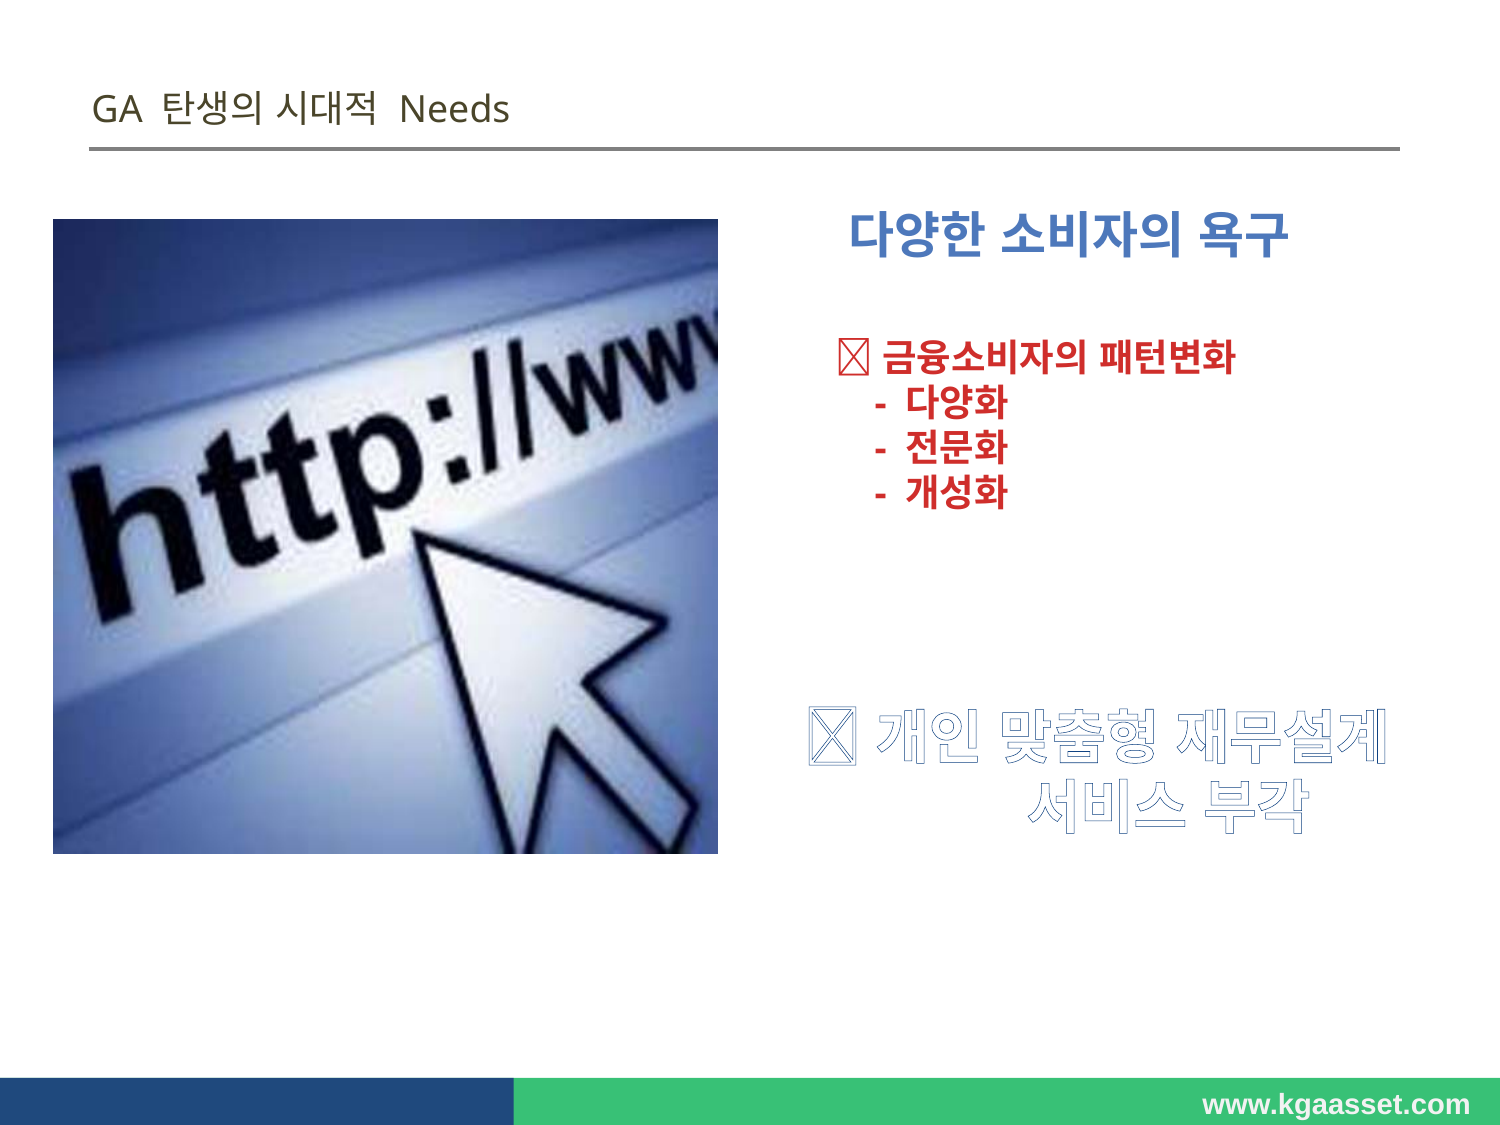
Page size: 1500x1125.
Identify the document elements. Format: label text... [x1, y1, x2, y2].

text_box GA 탄생의 시대적 Needs [76, 78, 857, 138]
text_box 금융소비자의 패턴변화 - 다양화 - 전문화 - 개성화 [820, 326, 1459, 521]
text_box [0, 1077, 1500, 1125]
text_box 다양한 소비자의 욕구 [833, 196, 1306, 271]
picture [52, 219, 719, 855]
text_box 개인 맞춤형 재무설계 서비스 부각 [788, 692, 1421, 848]
